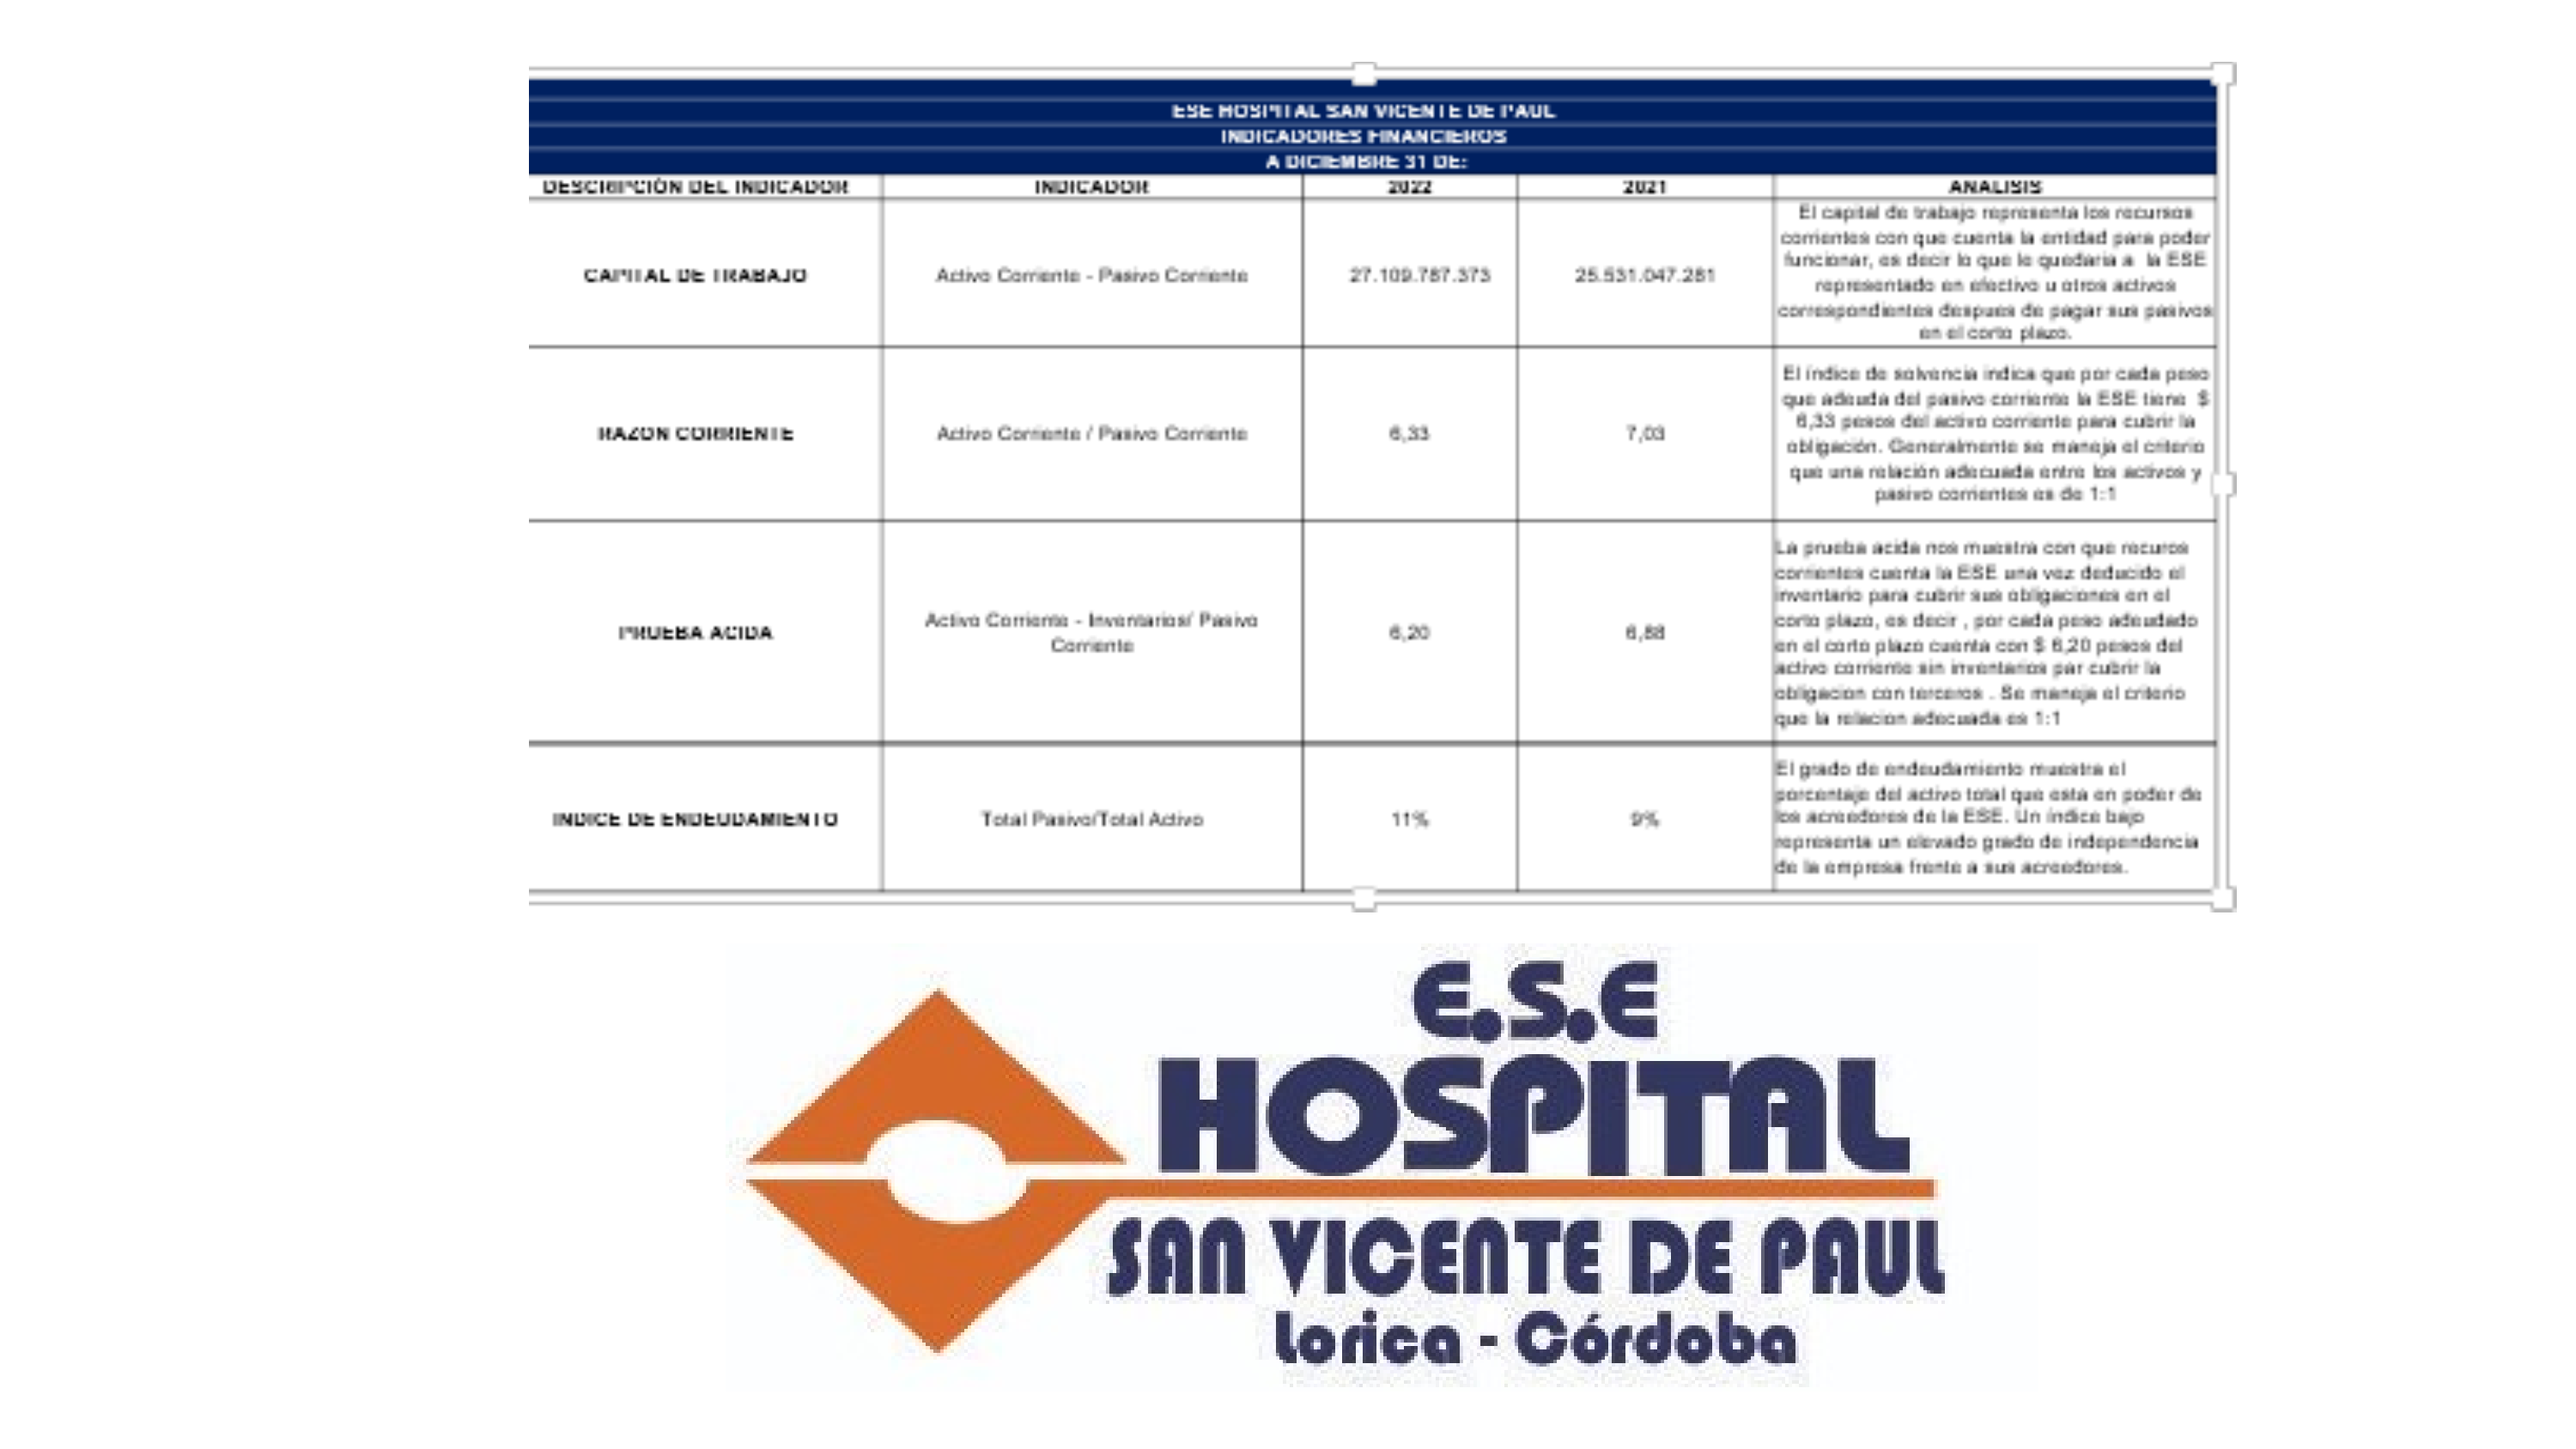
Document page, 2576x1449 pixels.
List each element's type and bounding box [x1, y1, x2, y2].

picture [726, 943, 2039, 1391]
picture [529, 62, 2237, 912]
